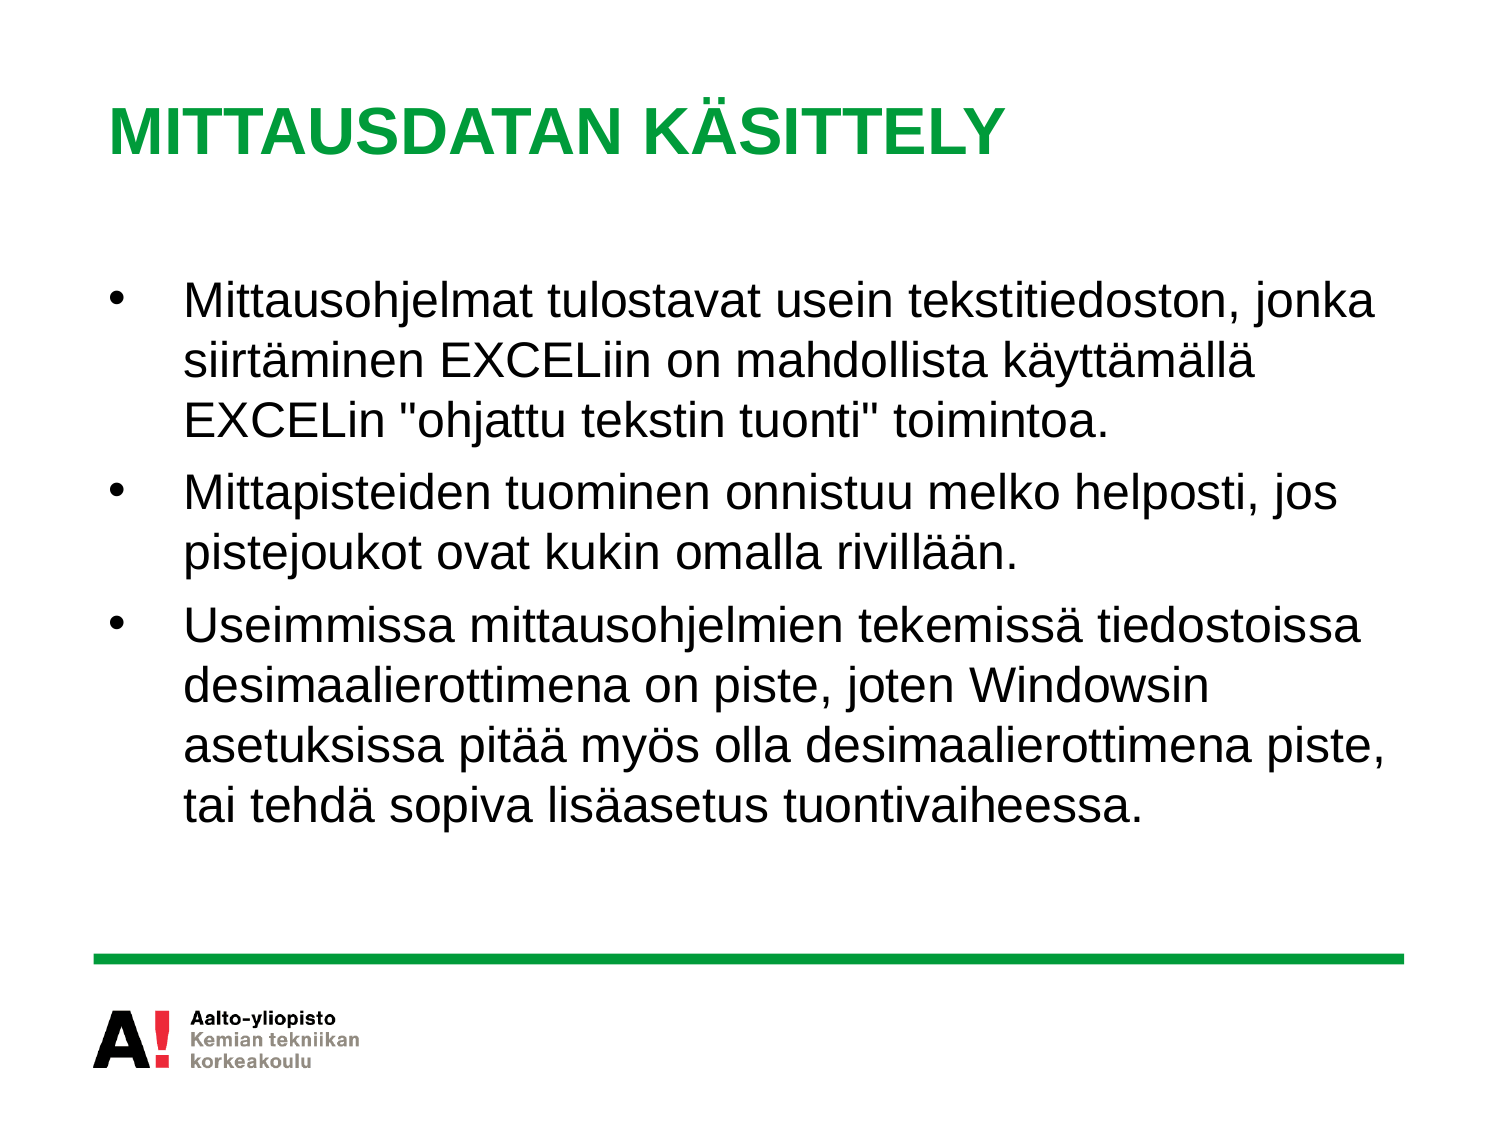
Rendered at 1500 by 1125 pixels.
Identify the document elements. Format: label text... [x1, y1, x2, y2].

title MITTAUSDATAN KÄSITTELY [93, 80, 1405, 258]
picture [35, 953, 416, 1125]
list Mittausohjelmat tulostavat usein tekstitiedoston, jonka siirtäminen EXCELiin on mahdollista käyttämällä EXCELin "ohjattu tekstin tuonti" toimintoa. Mittapisteiden tuominen onnistuu melko helposti, jos pistejoukot ovat kukin omalla rivillään. Useimmissa mittausohjelmien tekemissä tiedostoissa desimaalierottimena on piste, joten Windowsin asetuksissa pitää myös olla desimaalierottimena piste, tai tehdä sopiva lisäasetus tuontivaiheessa. [93, 259, 1405, 939]
